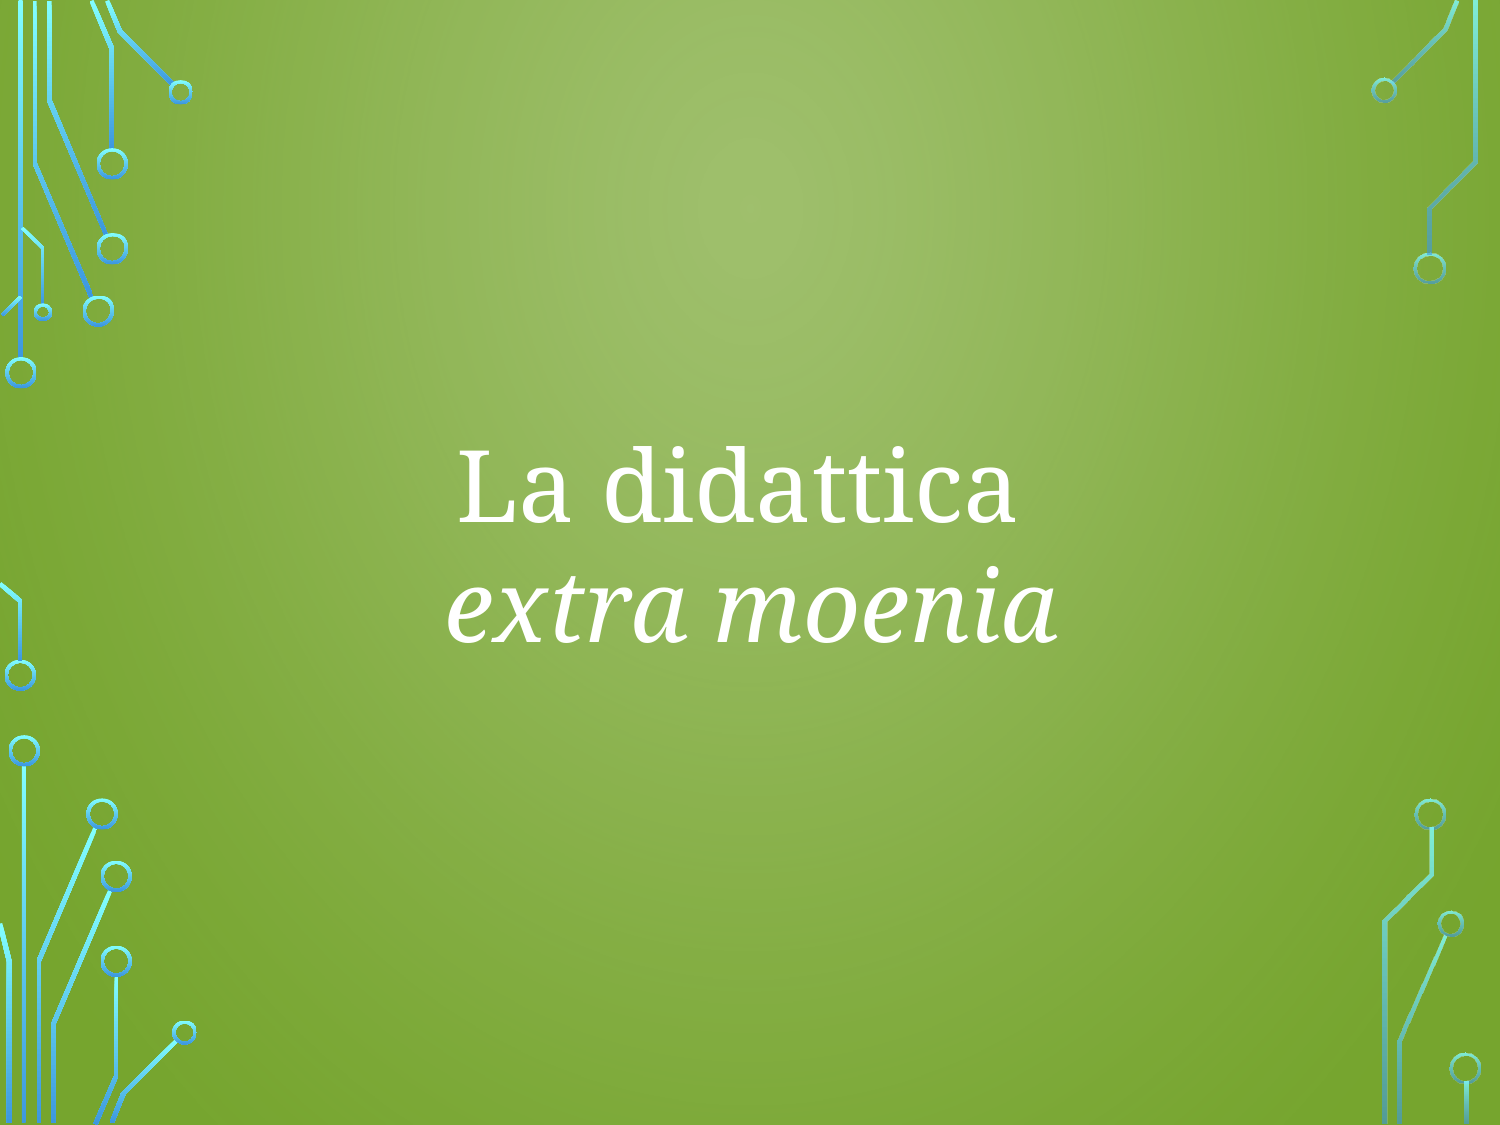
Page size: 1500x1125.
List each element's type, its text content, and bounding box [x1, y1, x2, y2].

text_box La didattica extra moenia [206, 415, 1297, 710]
